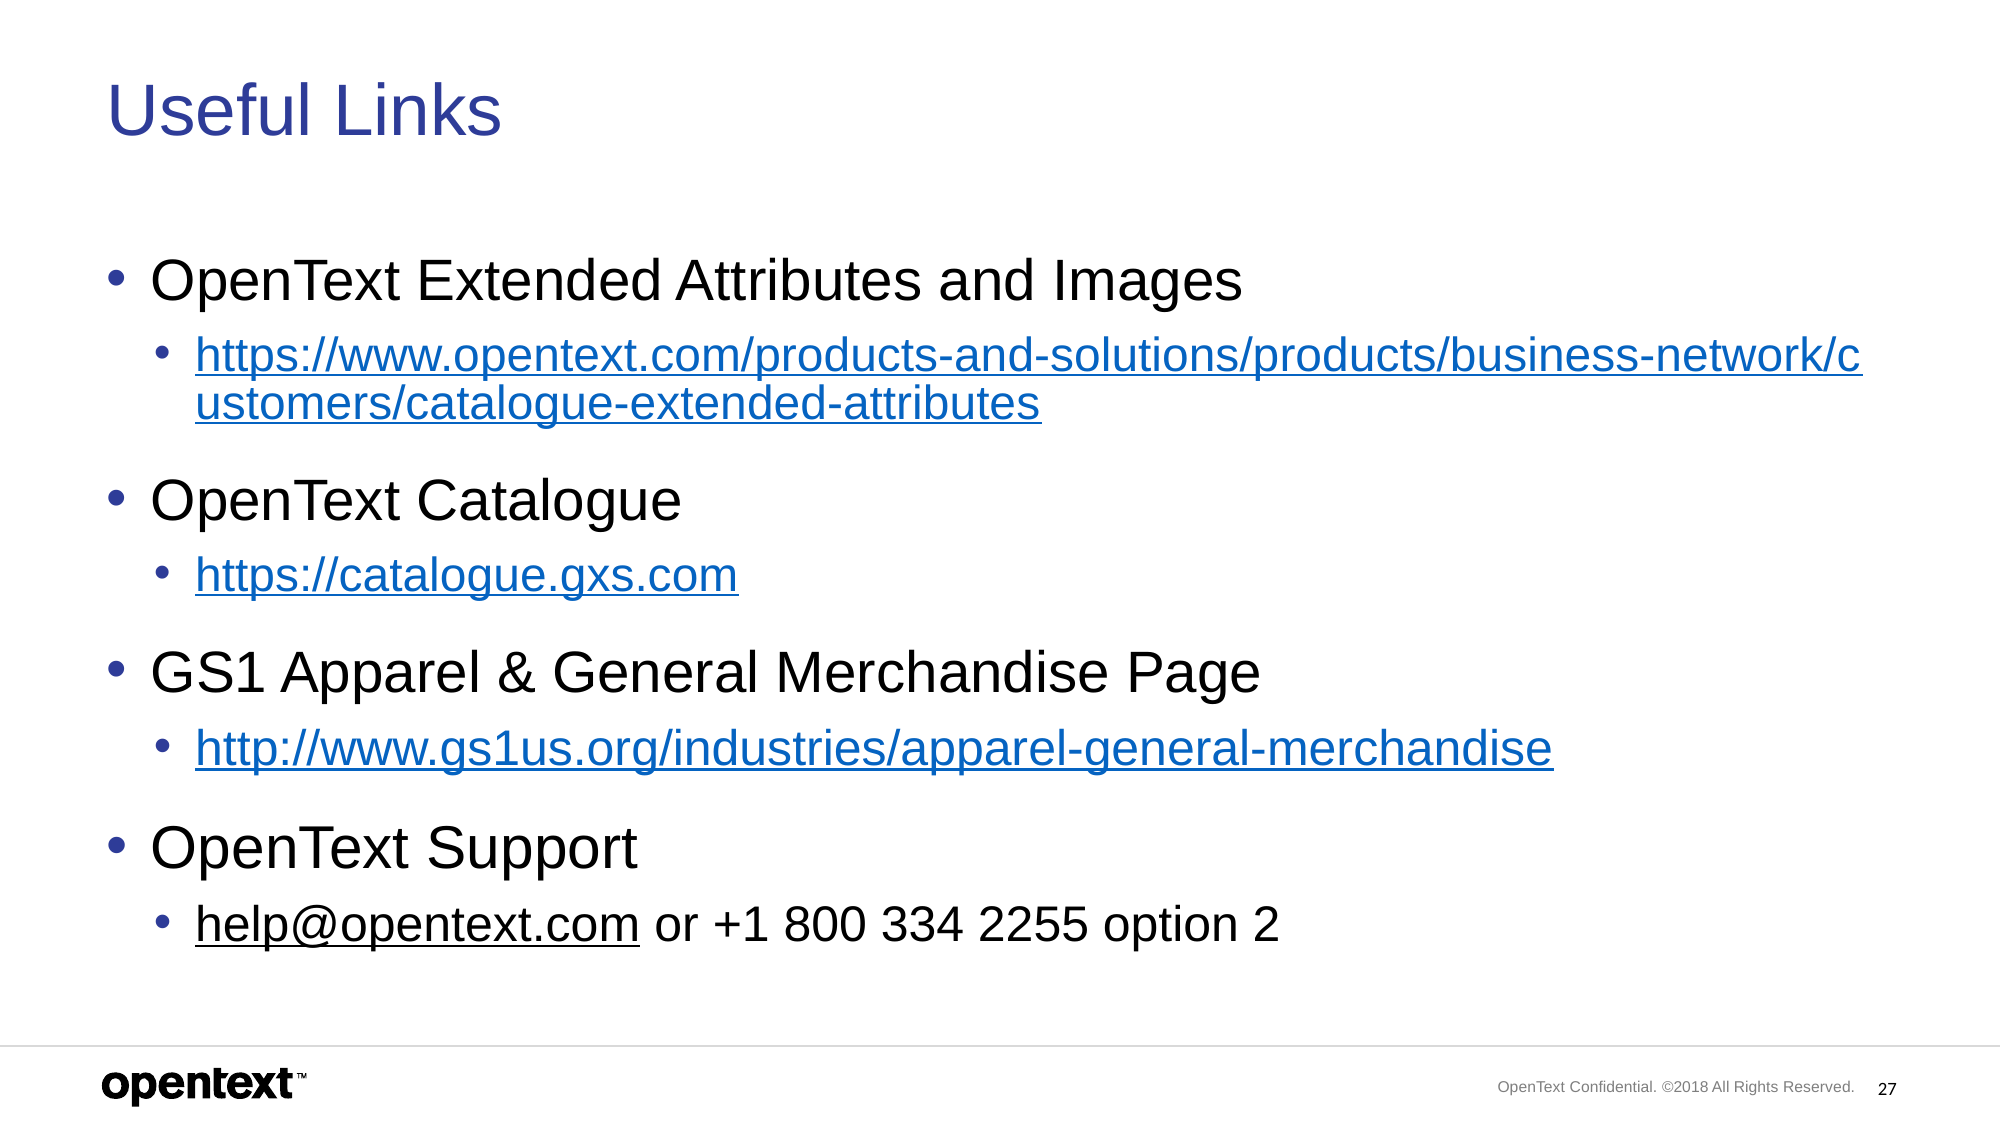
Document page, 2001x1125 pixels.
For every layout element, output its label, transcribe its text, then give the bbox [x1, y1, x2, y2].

list OpenText Extended Attributes and Images https://www.opentext.com/products-and-solutions/products/business-network/customers/catalogue-extended-attributes OpenText Catalogue https://catalogue.gxs.com GS1 Apparel & General Merchandise Page http://www.gs1us.org/industries/apparel-general-merchandise OpenText Support help@opentext.com or +1 800 334 2255 option 2 [91, 234, 1900, 1012]
title Useful Links [91, 28, 1898, 189]
